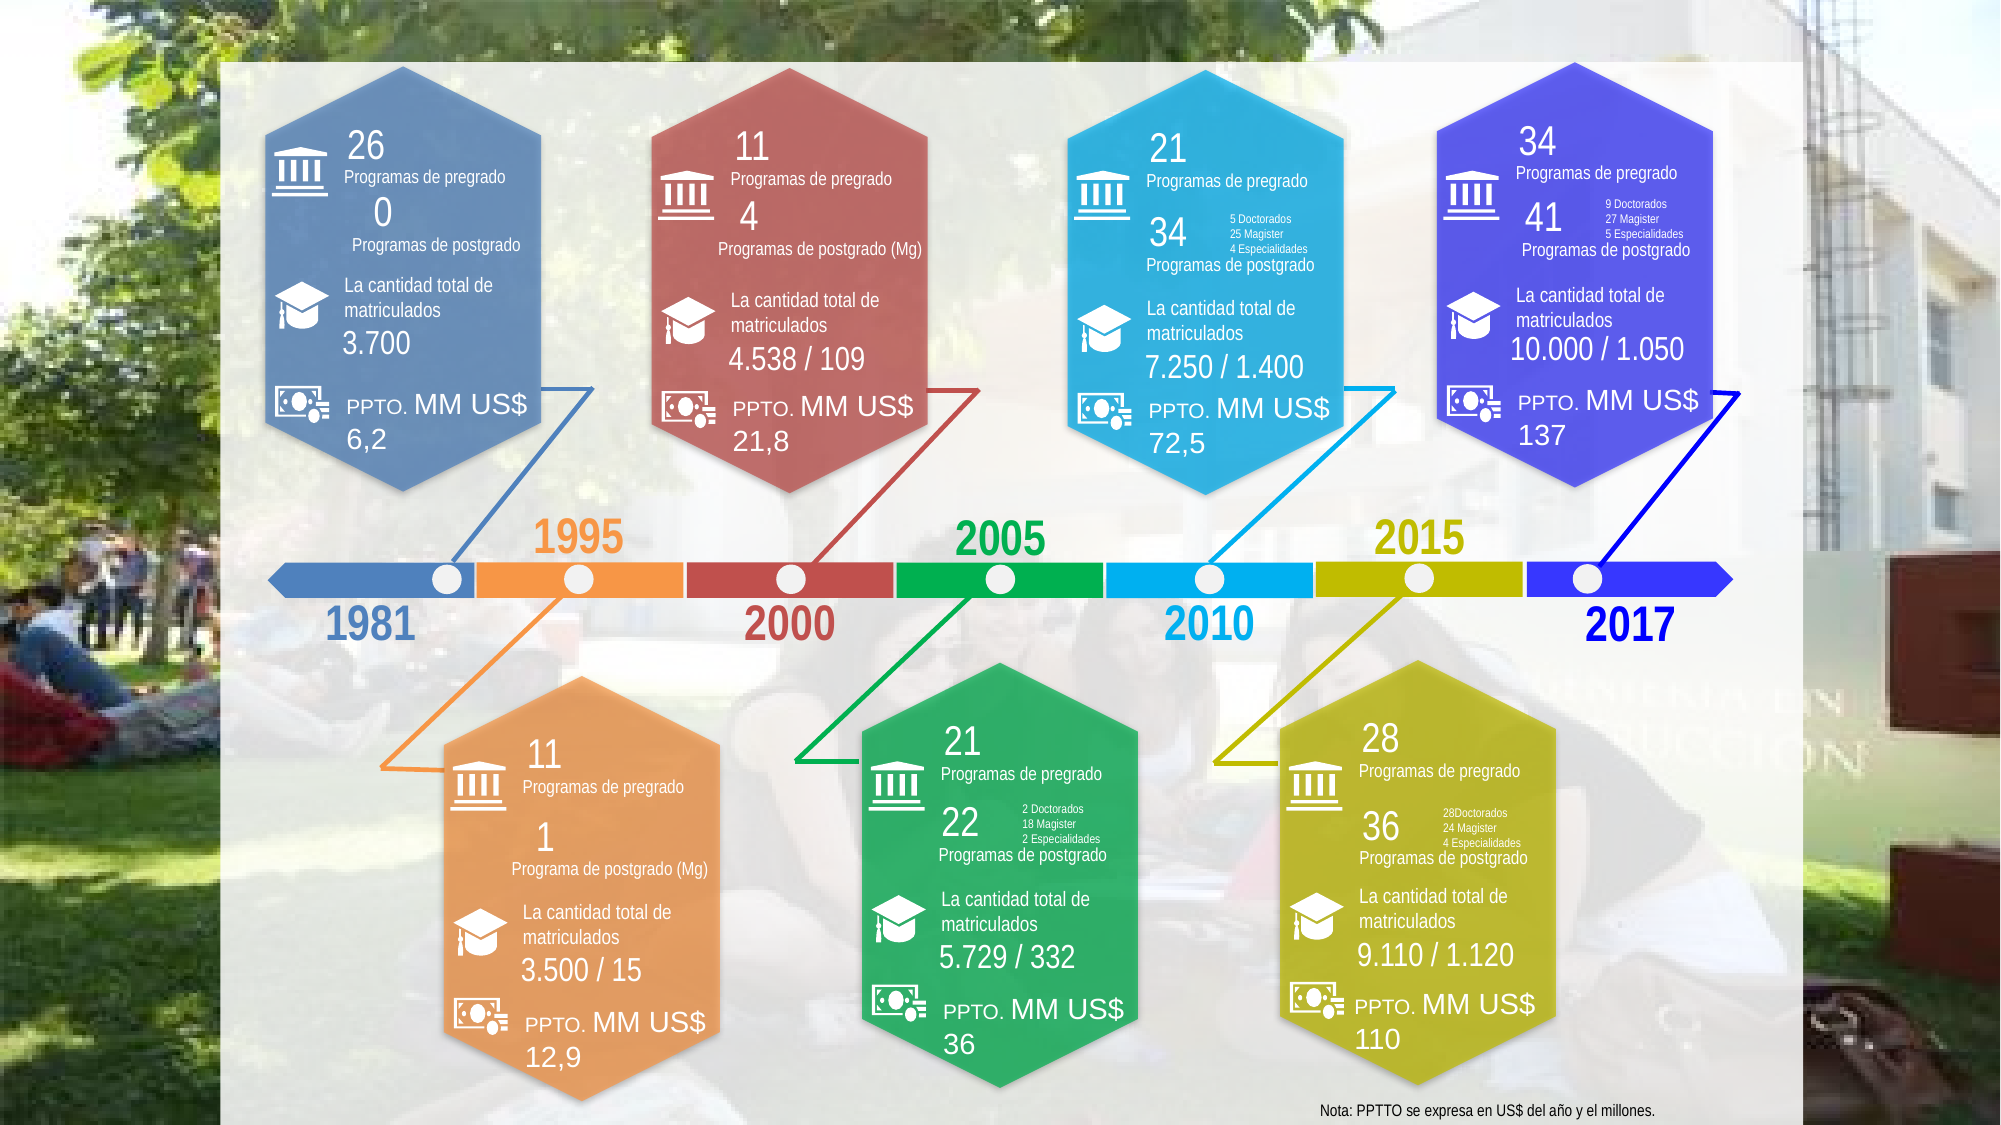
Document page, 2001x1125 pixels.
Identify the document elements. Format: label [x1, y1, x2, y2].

text_box [220, 61, 1804, 1125]
picture [0, 0, 2001, 1125]
